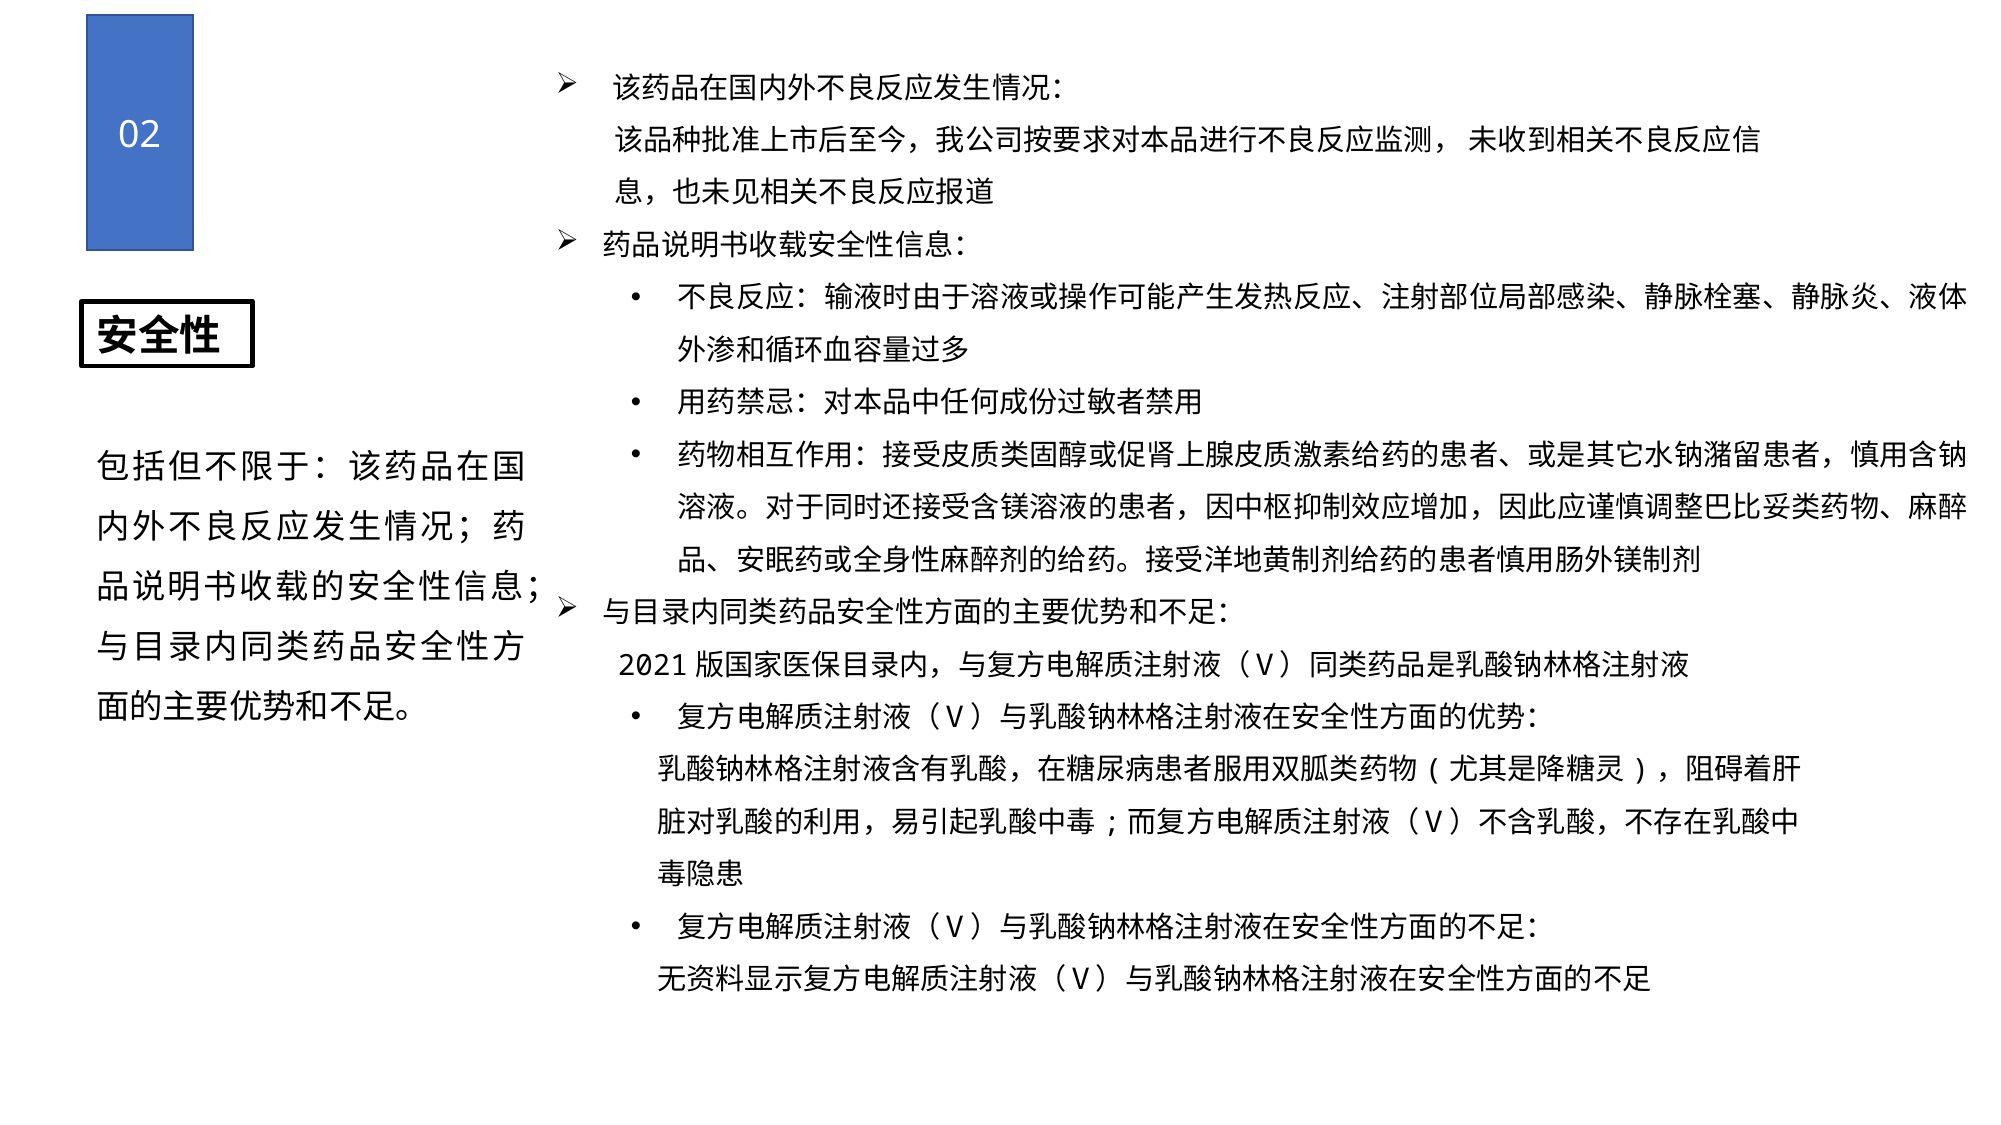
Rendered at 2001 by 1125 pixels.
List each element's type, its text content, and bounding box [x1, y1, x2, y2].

text_box 安全性 [81, 301, 253, 367]
text_box 该药品在国内外不良反应发生情况： 该品种批准上市后至今，我公司按要求对本品进行不良反应监测， 未收到相关不良反应信 息，也未见相关不良反应报道 药品说明书收载安全性信息： 不良反应：输液时由于溶液或操作可能产生发热反应、注射部位局部感染、静脉栓塞、静脉炎、液体外渗和循环血容量过多 用药禁忌：对本品中任何成份过敏者禁用 药物相互作用：接受皮质类固醇或促肾上腺皮质激素给药的患者、或是其它水钠潴留患者，慎用含钠溶液。对于同时还接受含镁溶液的患者，因中枢抑制效应增加，因此应谨慎调整巴比妥类药物、麻醉品、安眠药或全身性麻醉剂的给药。接受洋地黄制剂给药的患者慎用肠外镁制剂 与目录内同类药品安全性方面的主要优势和不足： 2021版国家医保目录内，与复方电解质注射液（Ⅴ）同类药品是乳酸钠林格注射液 复方电解质注射液（Ⅴ）与乳酸钠林格注射液在安全性方面的优势： 乳酸钠林格注射液含有乳酸，在糖尿病患者服用双胍类药物(尤其是降糖灵)，阻碍着肝 脏对乳酸的利用，易引起乳酸中毒;而复方电解质注射液（Ⅴ）不含乳酸，不存在乳酸中 毒隐患 复方电解质注射液（Ⅴ）与乳酸钠林格注射液在安全性方面的不足： 无资料显示复方电解质注射液（Ⅴ）与乳酸钠林格注射液在安全性方面的不足 [541, 44, 1983, 1003]
text_box 02 [86, 14, 194, 251]
text_box 包括但不限于：该药品在国内外不良反应发生情况；药品说明书收载的安全性信息；与目录内同类药品安全性方面的主要优势和不足。 [81, 418, 541, 733]
